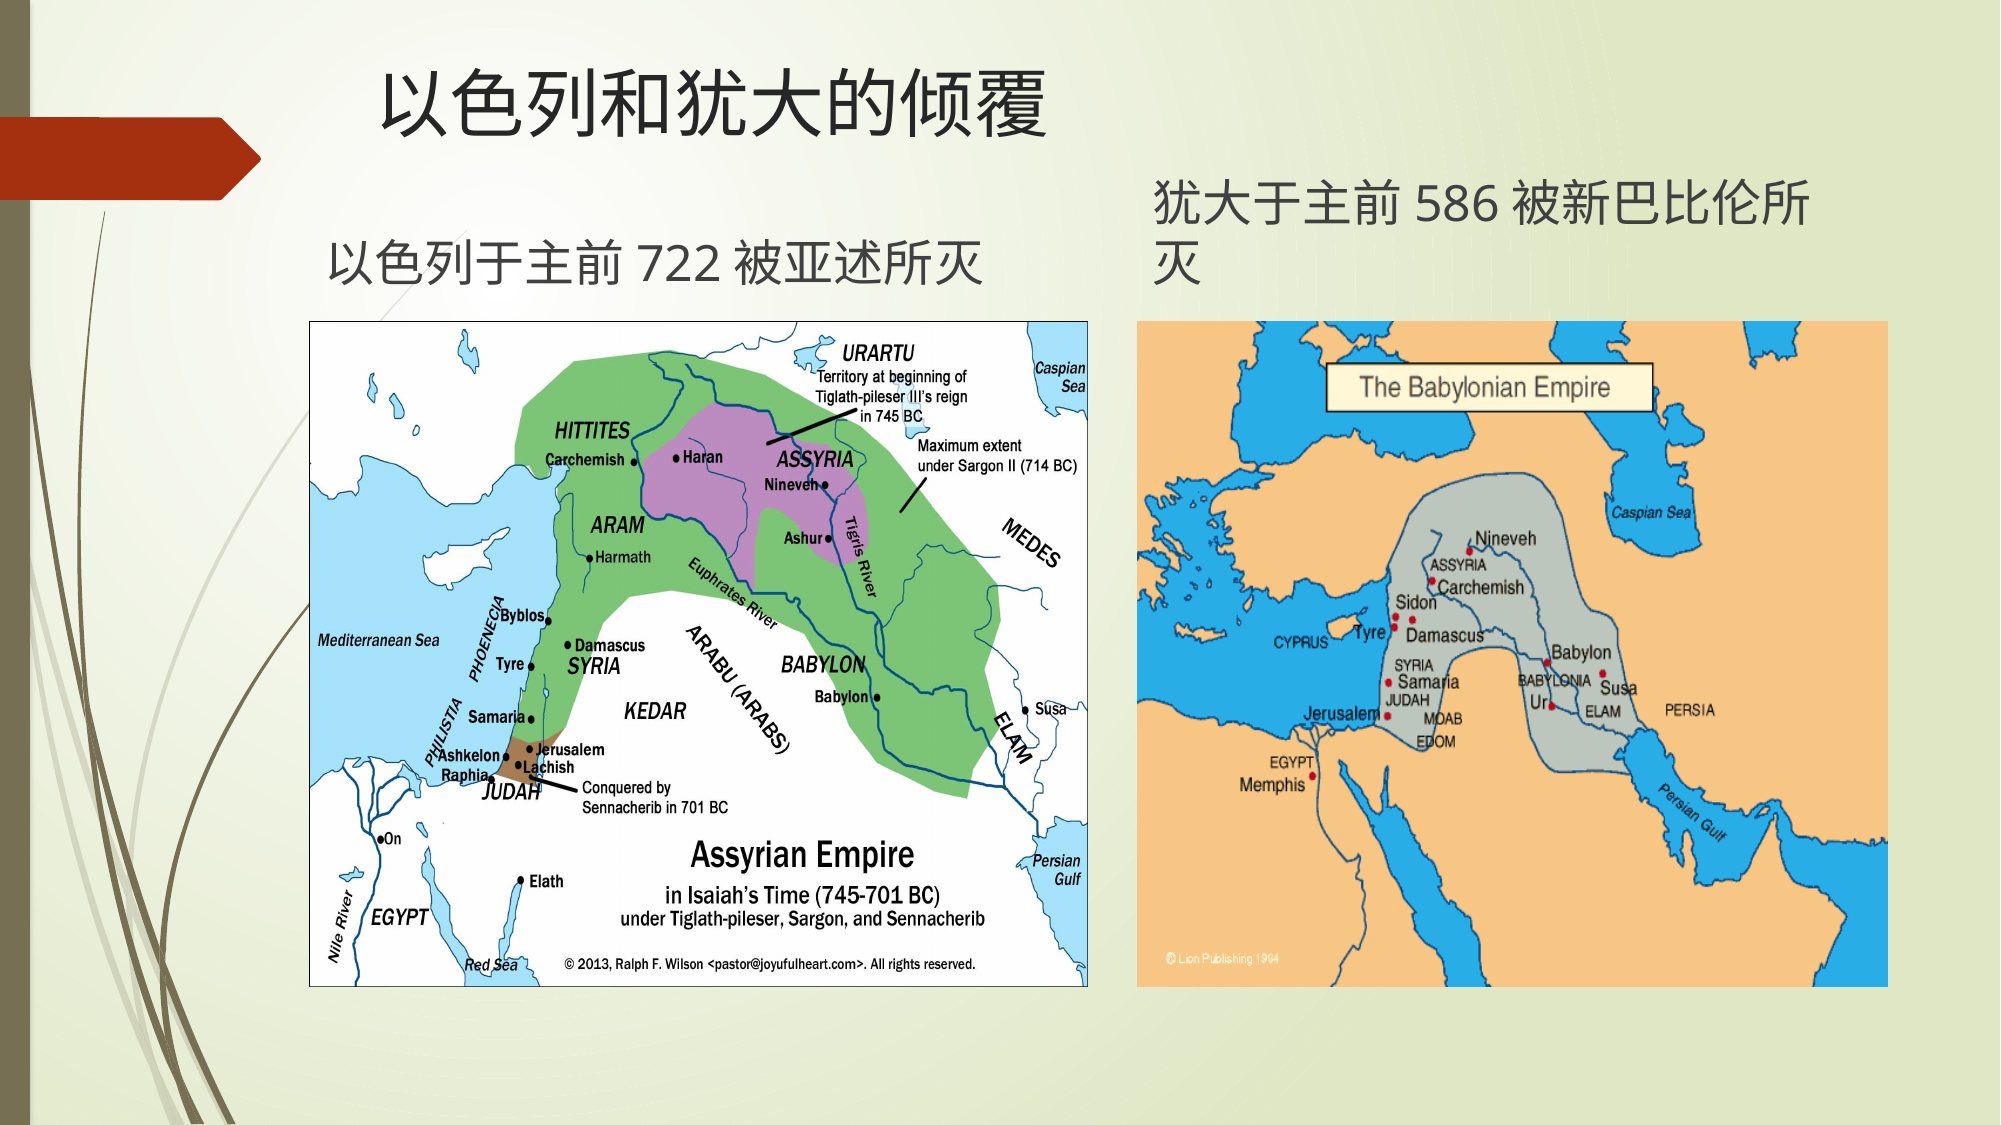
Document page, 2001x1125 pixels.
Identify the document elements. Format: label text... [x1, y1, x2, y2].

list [1136, 320, 1888, 987]
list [309, 320, 1088, 987]
title 以色列和犹大的倾覆 [359, 48, 1822, 160]
list 犹大于主前586被新巴比伦所灭 [1137, 226, 1859, 299]
list 以色列于主前722被亚述所灭 [309, 226, 1022, 299]
